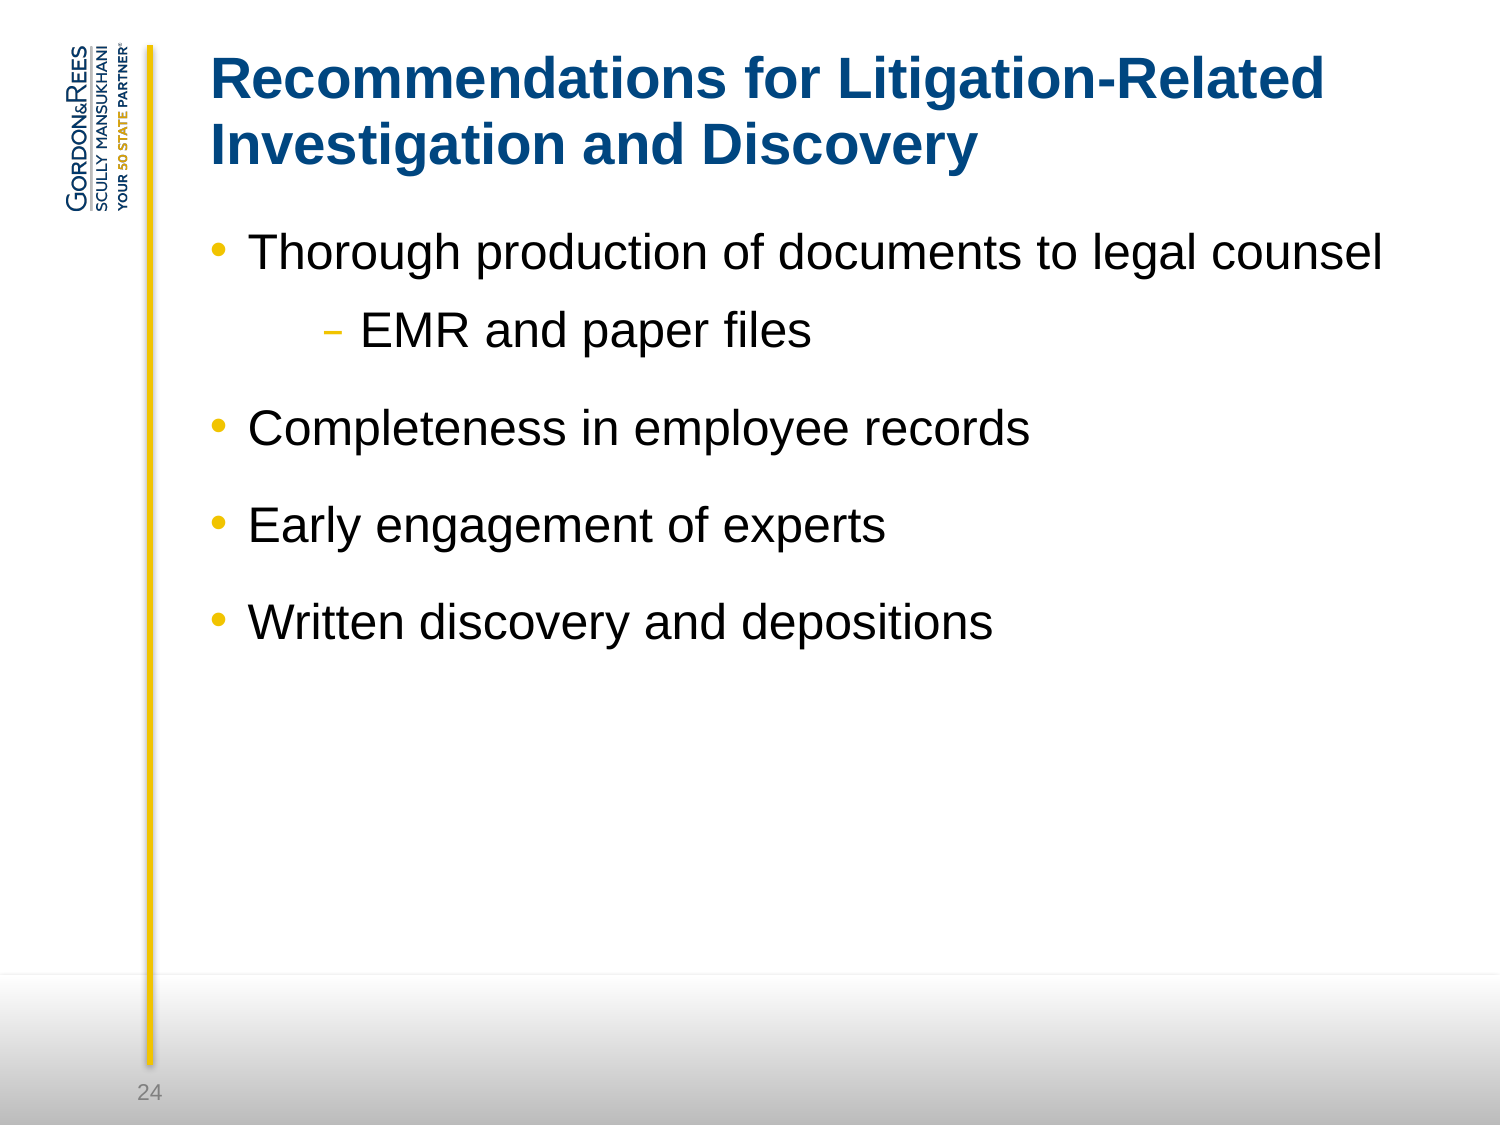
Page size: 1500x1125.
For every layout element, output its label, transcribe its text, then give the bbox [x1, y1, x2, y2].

list Thorough production of documents to legal counsel EMR and paper files Completeness in employee records Early engagement of experts Written discovery and depositions [209, 206, 1440, 1019]
title Recommendations for Litigation-Related Investigation and Discovery [210, 45, 1440, 184]
picture [65, 40, 129, 218]
slide_number 24 [112, 1072, 188, 1105]
